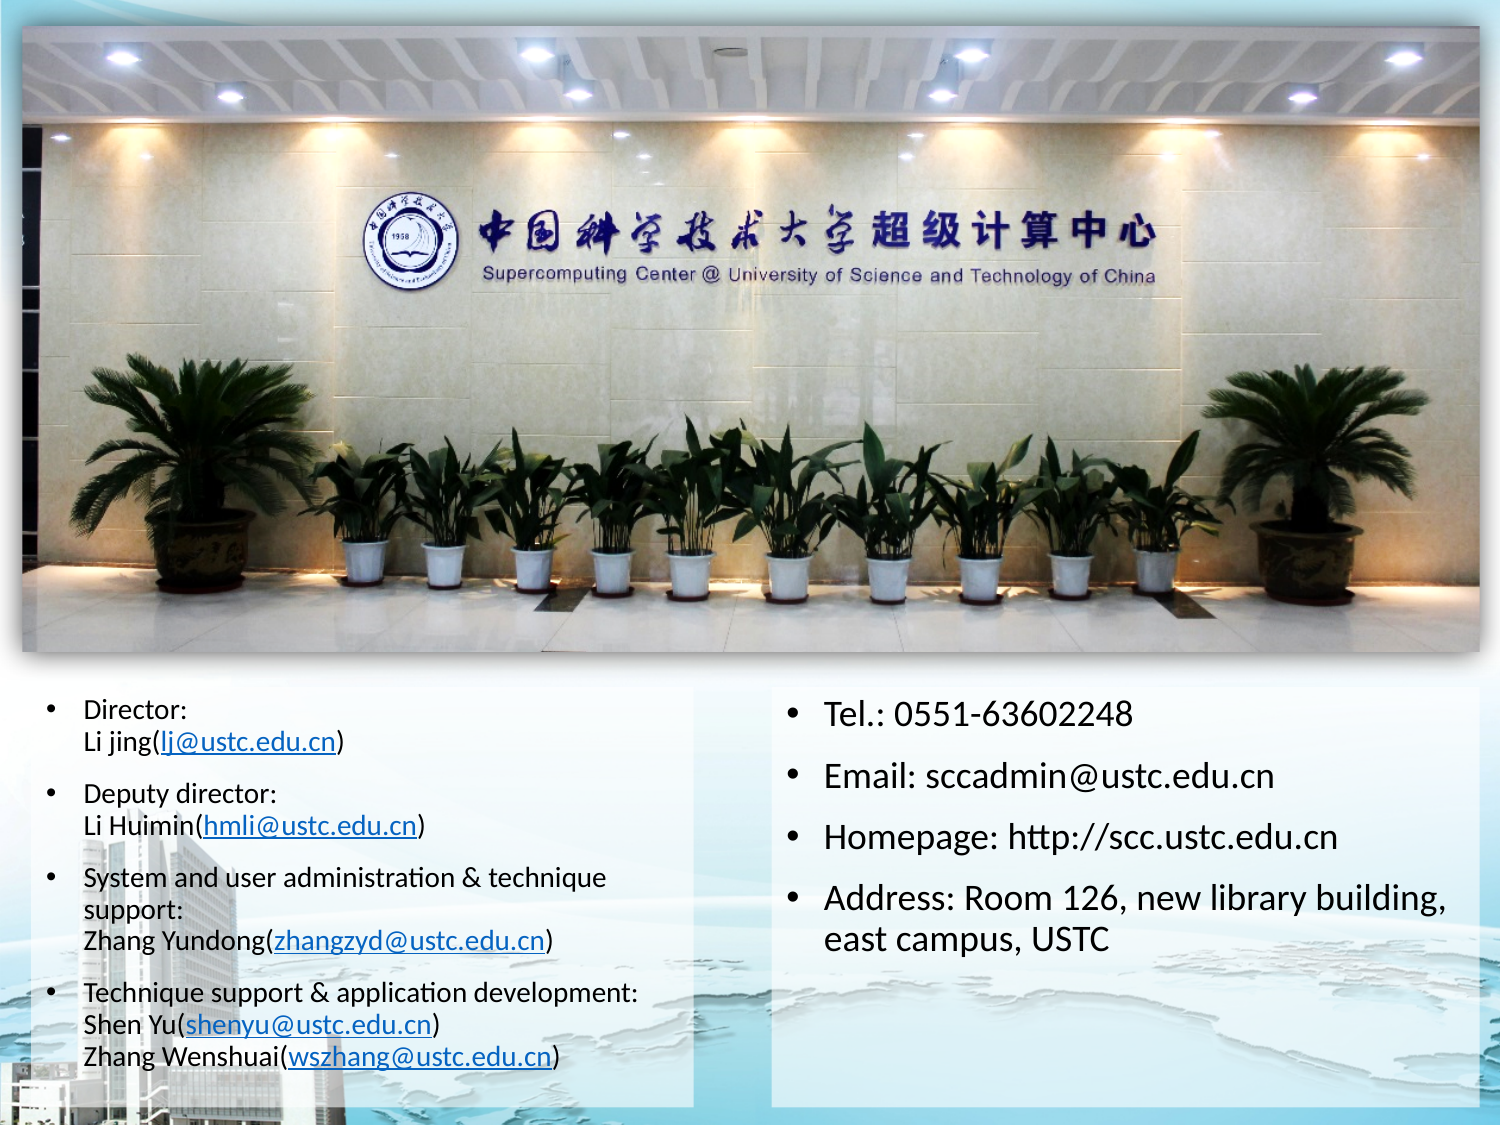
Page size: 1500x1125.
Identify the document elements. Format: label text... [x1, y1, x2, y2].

list Tel.: 0551-63602248 Email: sccadmin@ustc.edu.cn Homepage: http://scc.ustc.edu.cn Address: Room 126, new library building, east campus, USTC [771, 686, 1480, 1108]
picture [0, 0, 1500, 1125]
list Director: Li jing(lj@ustc.edu.cn) Deputy director: Li Huimin(hmli@ustc.edu.cn) System and user administration & technique support: Zhang Yundong(zhangzyd@ustc.edu.cn) Technique support & application development: Shen Yu(shenyu@ustc.edu.cn) Zhang Wenshuai(wszhang@ustc.edu.cn) [31, 686, 694, 1108]
